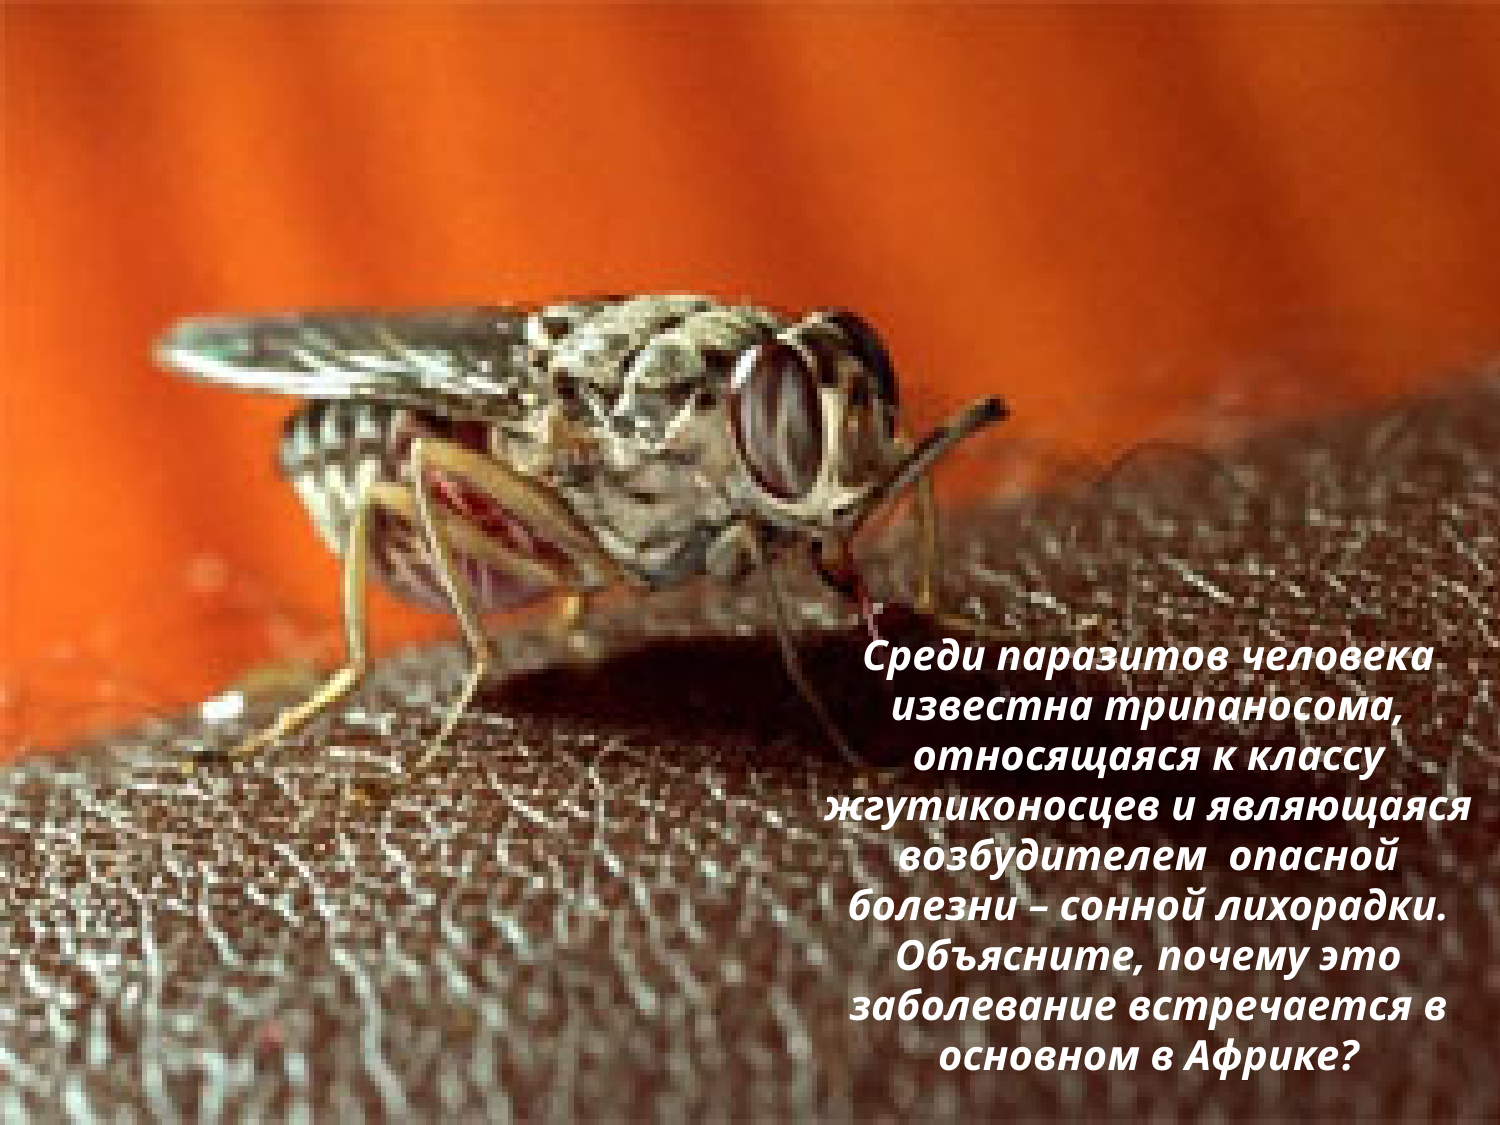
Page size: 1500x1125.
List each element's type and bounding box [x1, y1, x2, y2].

list [0, 0, 1500, 1125]
